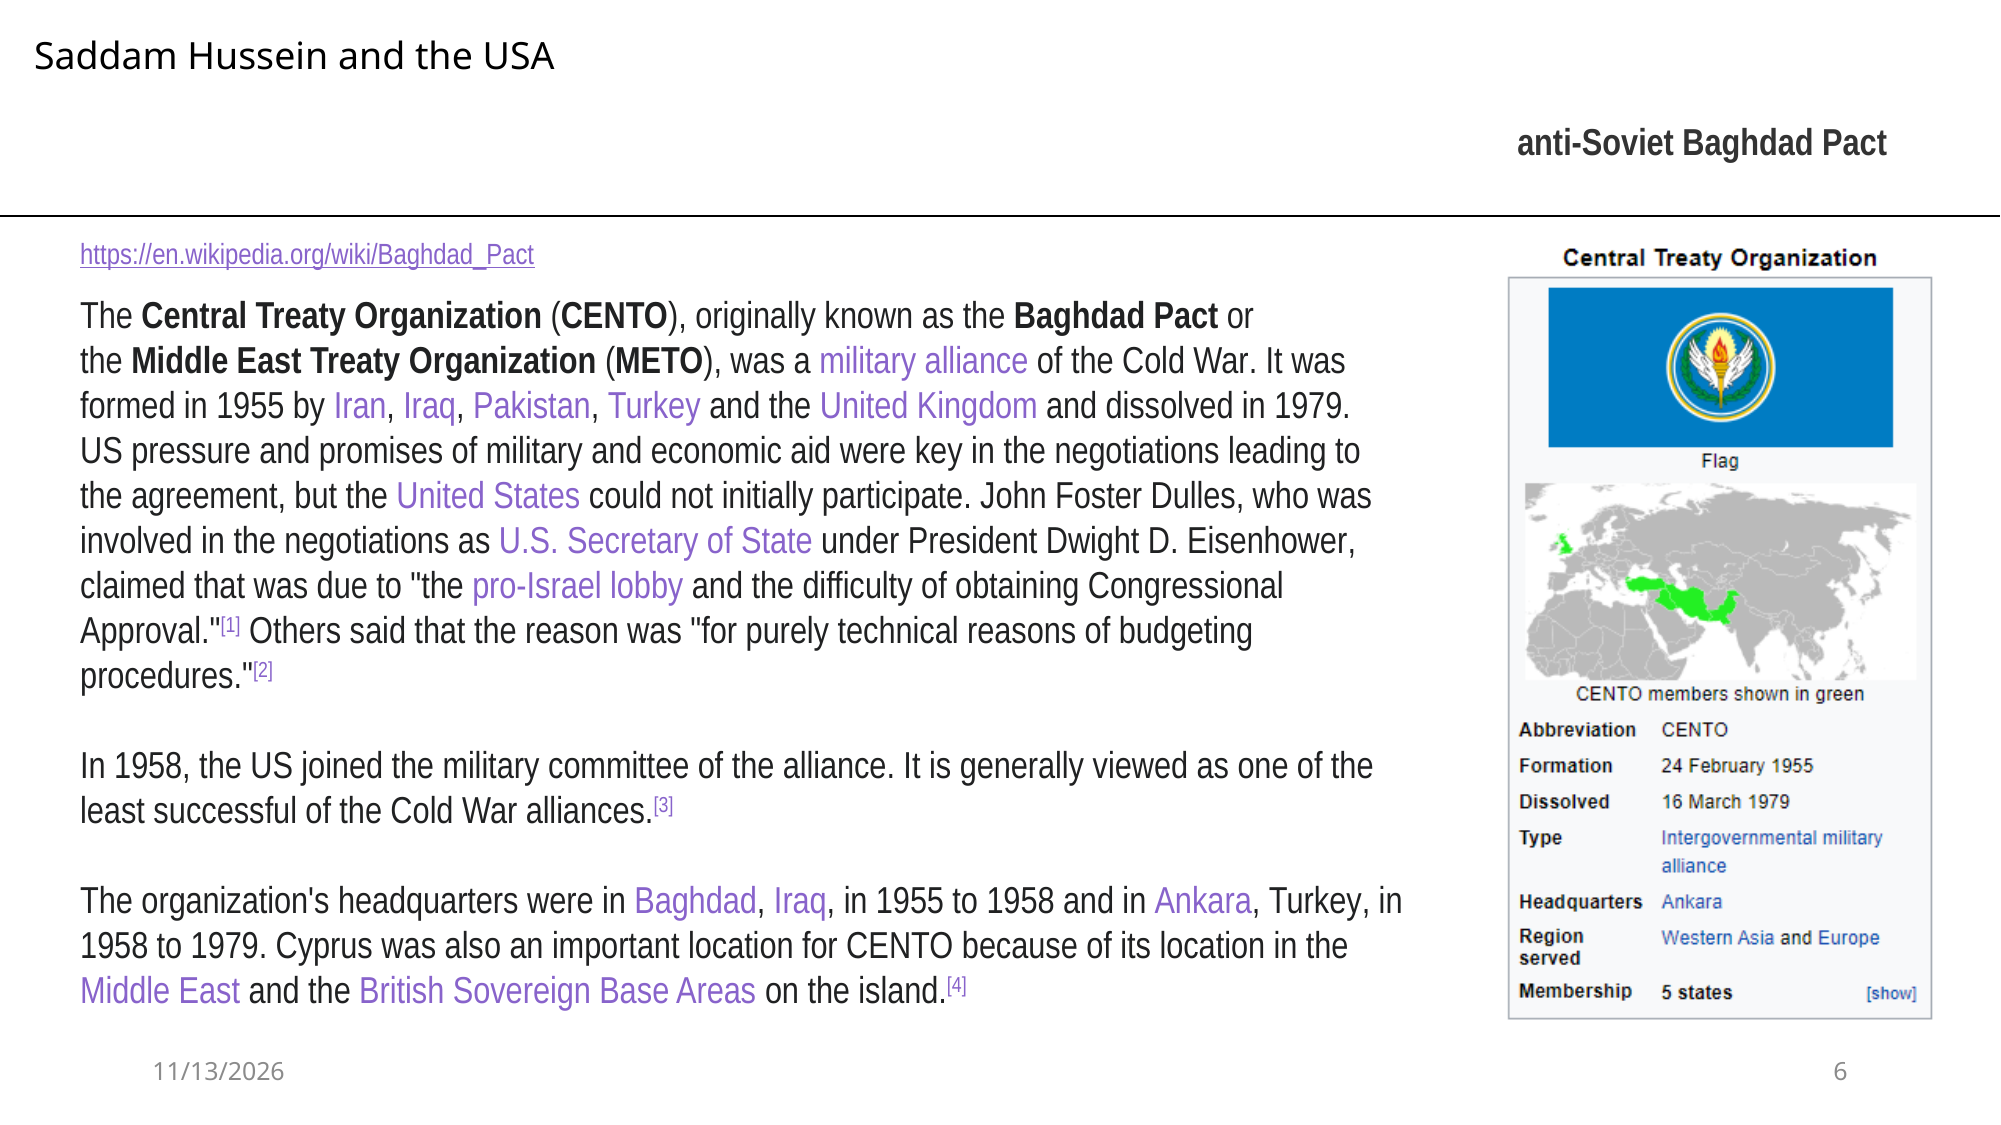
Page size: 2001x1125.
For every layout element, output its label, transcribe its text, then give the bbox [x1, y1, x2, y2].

text_box https://en.wikipedia.org/wiki/Baghdad_Pact [65, 228, 1067, 279]
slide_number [137, 1042, 588, 1103]
text_box anti-Soviet Baghdad Pact [1502, 110, 1945, 171]
text_box The Central Treaty Organization (CENTO), originally known as the Baghdad Pact or the Middle East Treaty Organization (METO), was a military alliance of the Cold War. It was formed in 1955 by Iran, Iraq, Pakistan, Turkey and the United Kingdom and dissolved in 1979. US pressure and promises of military and economic aid were key in the negotiations leading to the agreement, but the United States could not initially participate. John Foster Dulles, who was involved in the negotiations as U.S. Secretary of State under President Dwight D. Eisenhower, claimed that was due to "the pro-Israel lobby and the difficulty of obtaining Congressional Approval."[1] Others said that the reason was "for purely technical reasons of budgeting procedures."[2] In 1958, the US joined the military committee of the alliance. It is generally viewed as one of the least successful of the Cold War alliances.[3] The organization's headquarters were in Baghdad, Iraq, in 1955 to 1958 and in Ankara, Turkey, in 1958 to 1979. Cyprus was also an important location for CENTO because of its location in the Middle East and the British Sovereign Base Areas on the island.[4] [65, 283, 1423, 1019]
text_box Saddam Hussein and the USA [19, 24, 1020, 85]
slide_number 6 [1412, 1042, 1863, 1103]
picture [1502, 238, 1945, 1026]
